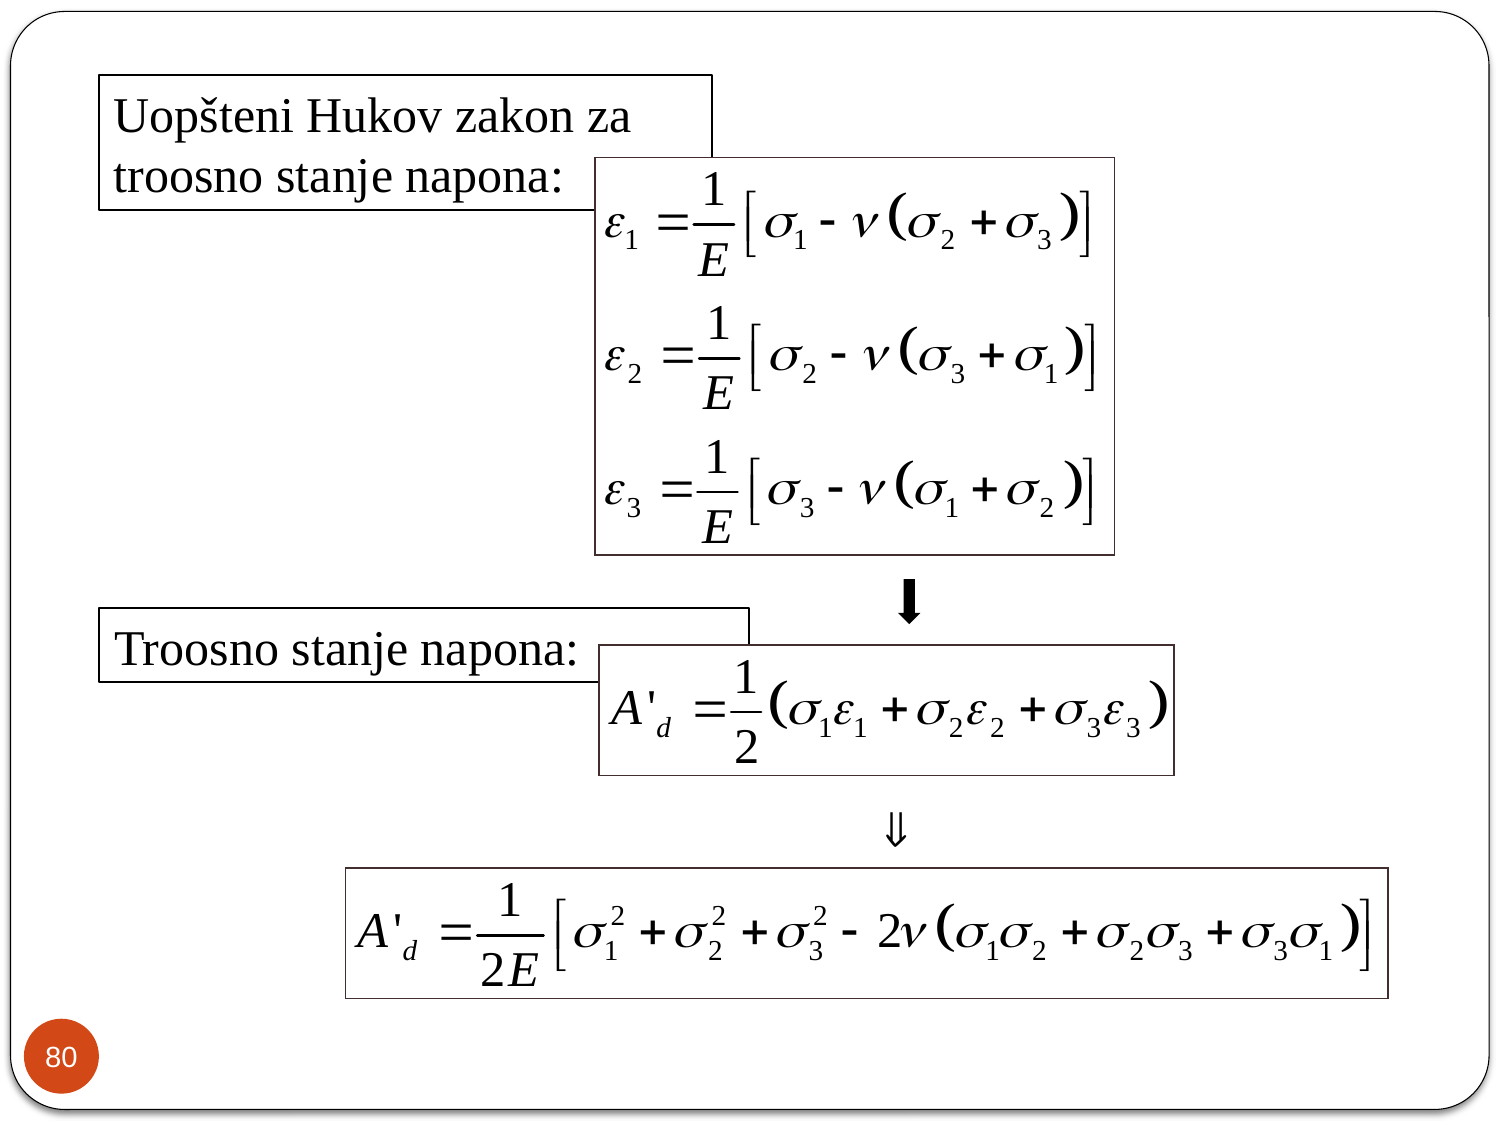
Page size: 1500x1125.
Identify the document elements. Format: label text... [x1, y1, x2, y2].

text_box Uopšteni Hukov zakon za troosno stanje napona: [98, 74, 713, 211]
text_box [874, 792, 922, 860]
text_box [599, 645, 1174, 775]
text_box [897, 578, 922, 625]
slide_number 80 [23, 1018, 99, 1094]
text_box Troosno stanje napona: [98, 607, 750, 683]
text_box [345, 868, 1388, 999]
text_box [595, 158, 1115, 555]
